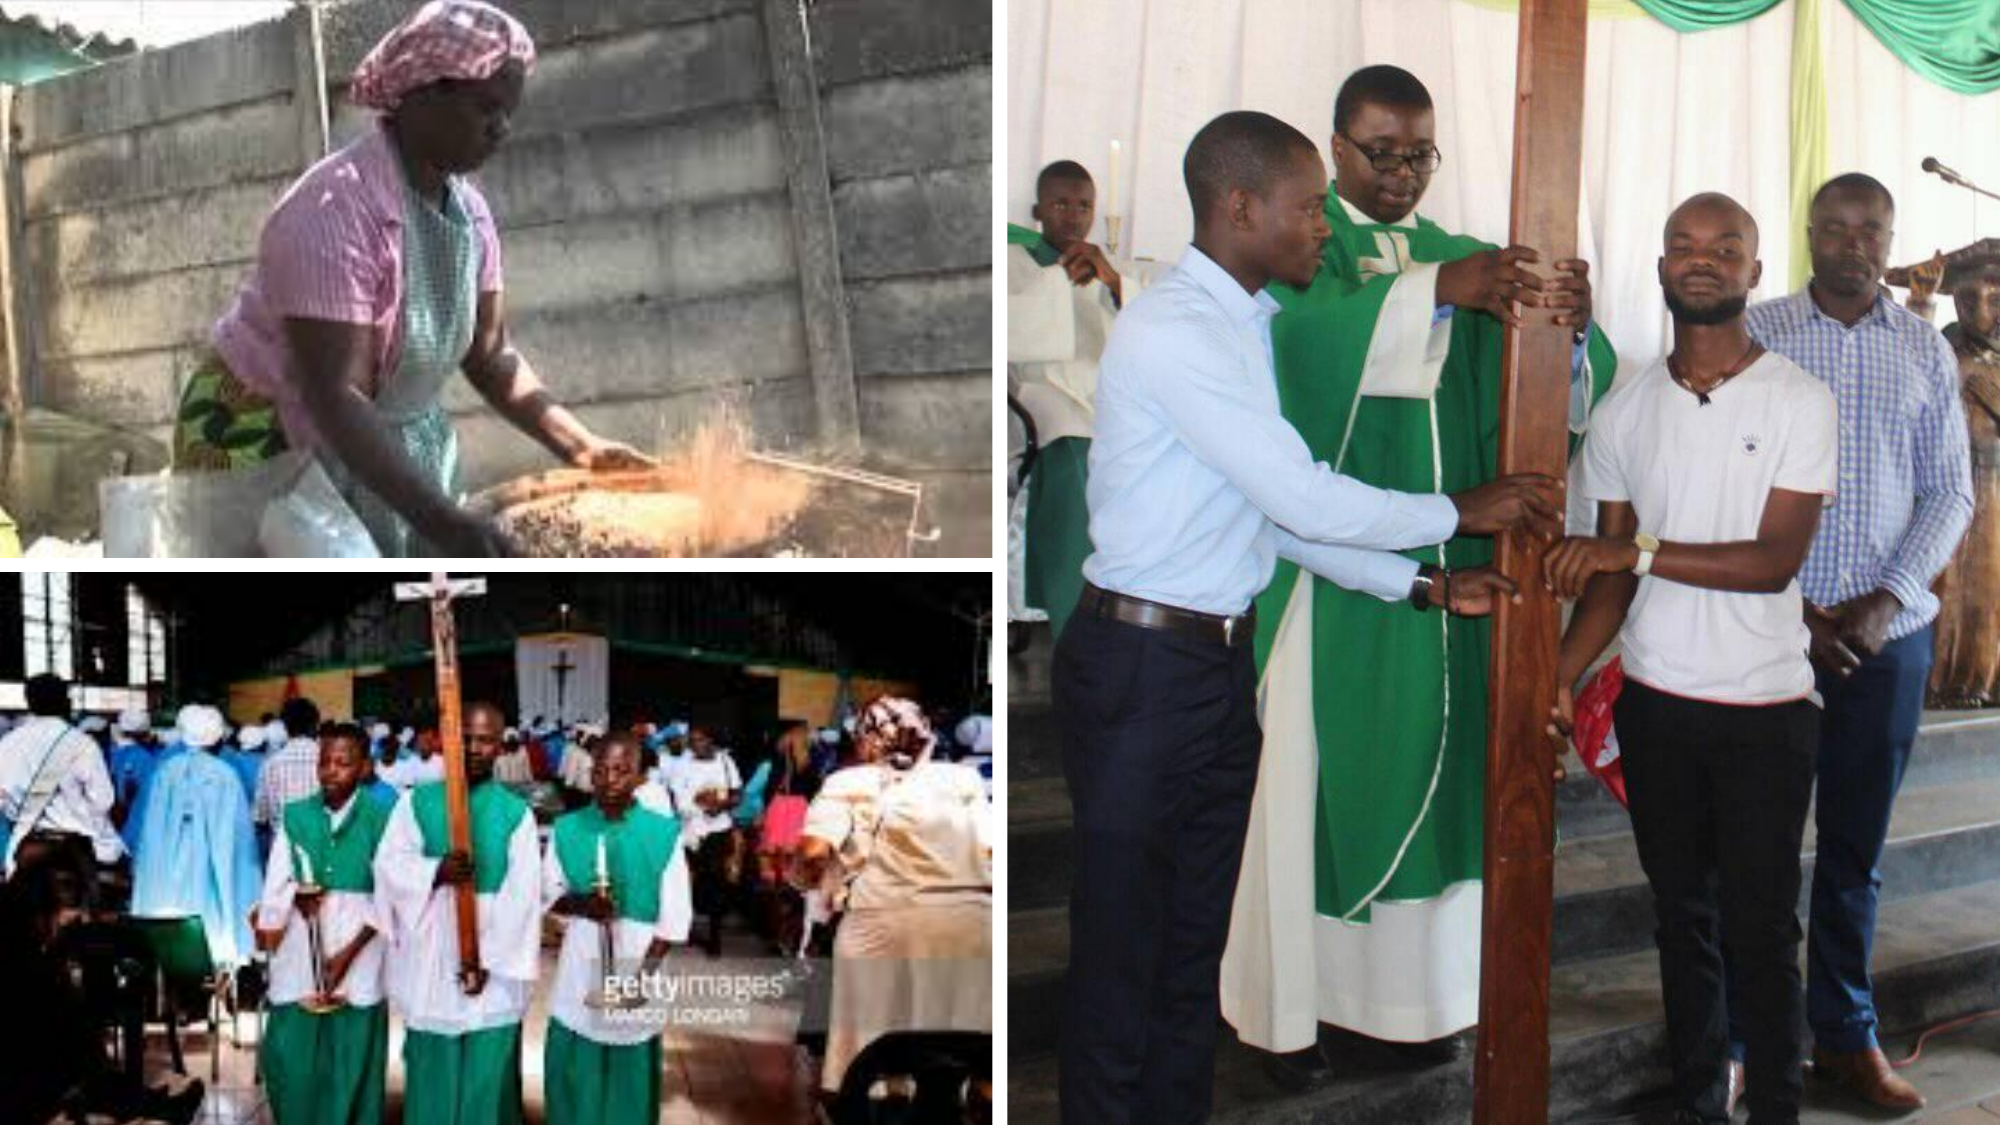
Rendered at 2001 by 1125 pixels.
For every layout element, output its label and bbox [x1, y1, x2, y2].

list [1007, 0, 2000, 1125]
picture [0, 572, 993, 1125]
picture [0, 0, 993, 558]
